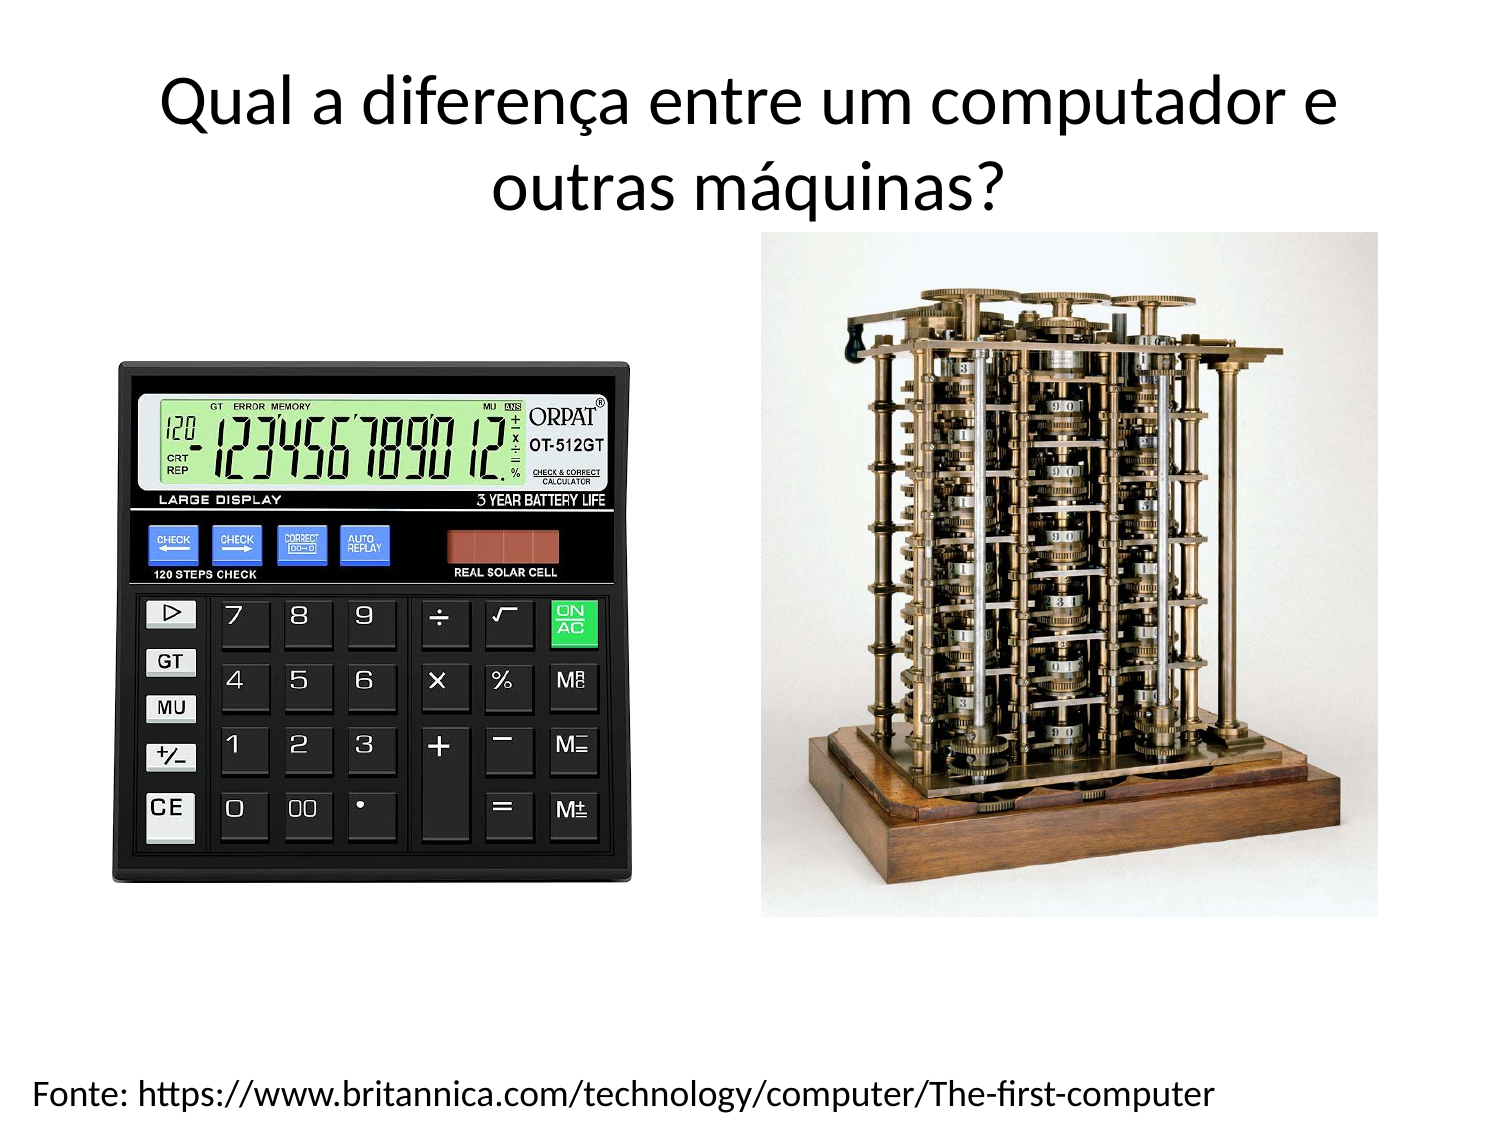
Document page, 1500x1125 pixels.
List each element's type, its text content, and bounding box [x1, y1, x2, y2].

picture [111, 361, 633, 883]
picture [761, 232, 1379, 918]
text_box Fonte: https://www.britannica.com/technology/computer/The-first-computer [17, 1061, 1319, 1122]
title Qual a diferença entre um computador e outras máquinas? [75, 45, 1425, 233]
